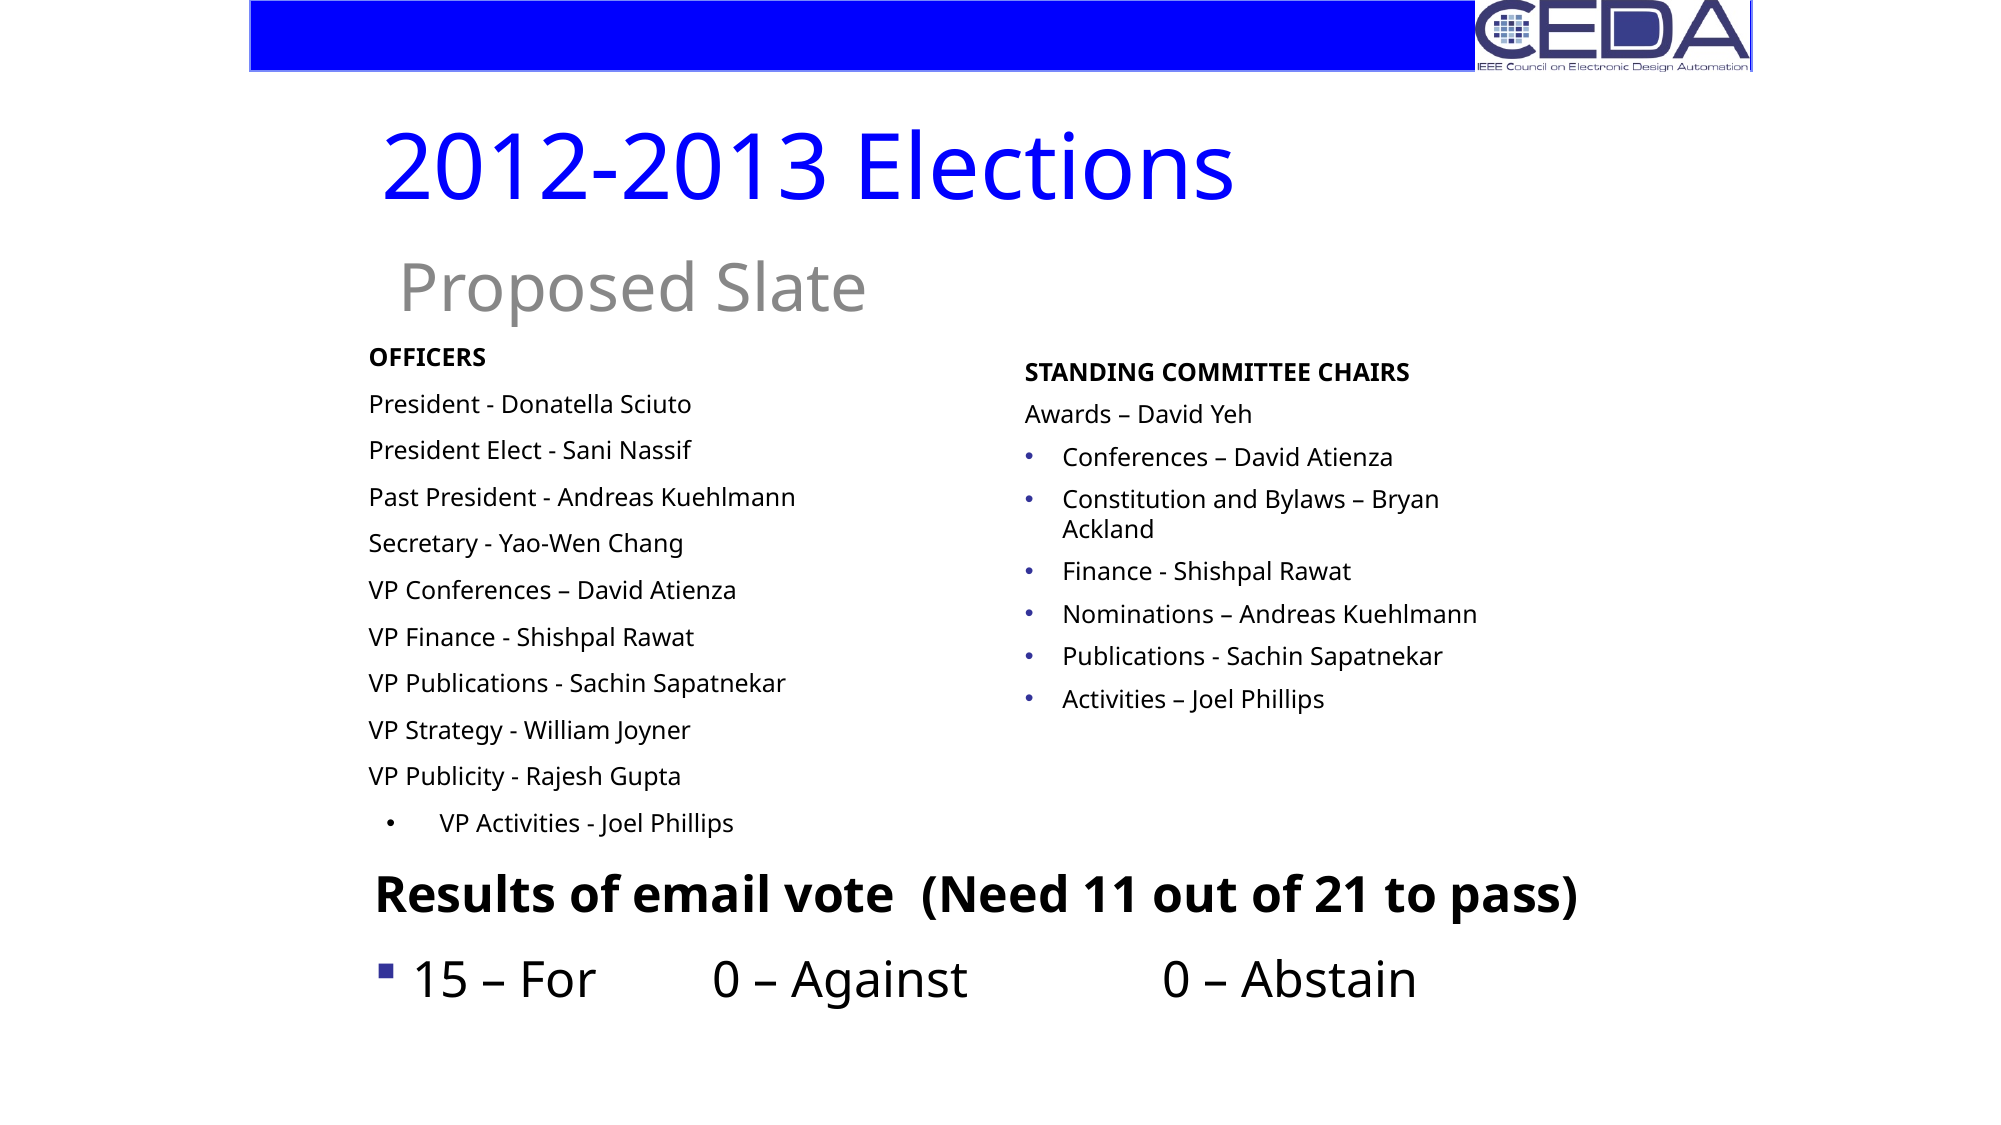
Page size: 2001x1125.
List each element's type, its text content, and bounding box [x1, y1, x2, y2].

picture [1474, 0, 1751, 73]
text_box STANDING COMMITTEE CHAIRS Awards – David Yeh Conferences – David Atienza Constitution and Bylaws – Bryan Ackland Finance - Shishpal Rawat Nominations – Andreas Kuehlmann Publications - Sachin Sapatnekar Activities – Joel Phillips [1009, 263, 1538, 800]
text_box Results of email vote (Need 11 out of 21 to pass) 15 – For 0 – Against 0 – Abstain [359, 855, 1595, 1039]
text_box [249, 0, 1472, 71]
title 2012-2013 Elections [374, 74, 1651, 251]
list Proposed Slate OFFICERS President - Donatella Sciuto President Elect - Sani Nassif Past President - Andreas Kuehlmann Secretary - Yao-Wen Chang VP Conferences – David Atienza VP Finance - Shishpal Rawat VP Publications - Sachin Sapatnekar VP Strategy - William Joyner VP Publicity - Rajesh Gupta VP Activities - Joel Phillips [362, 238, 906, 837]
